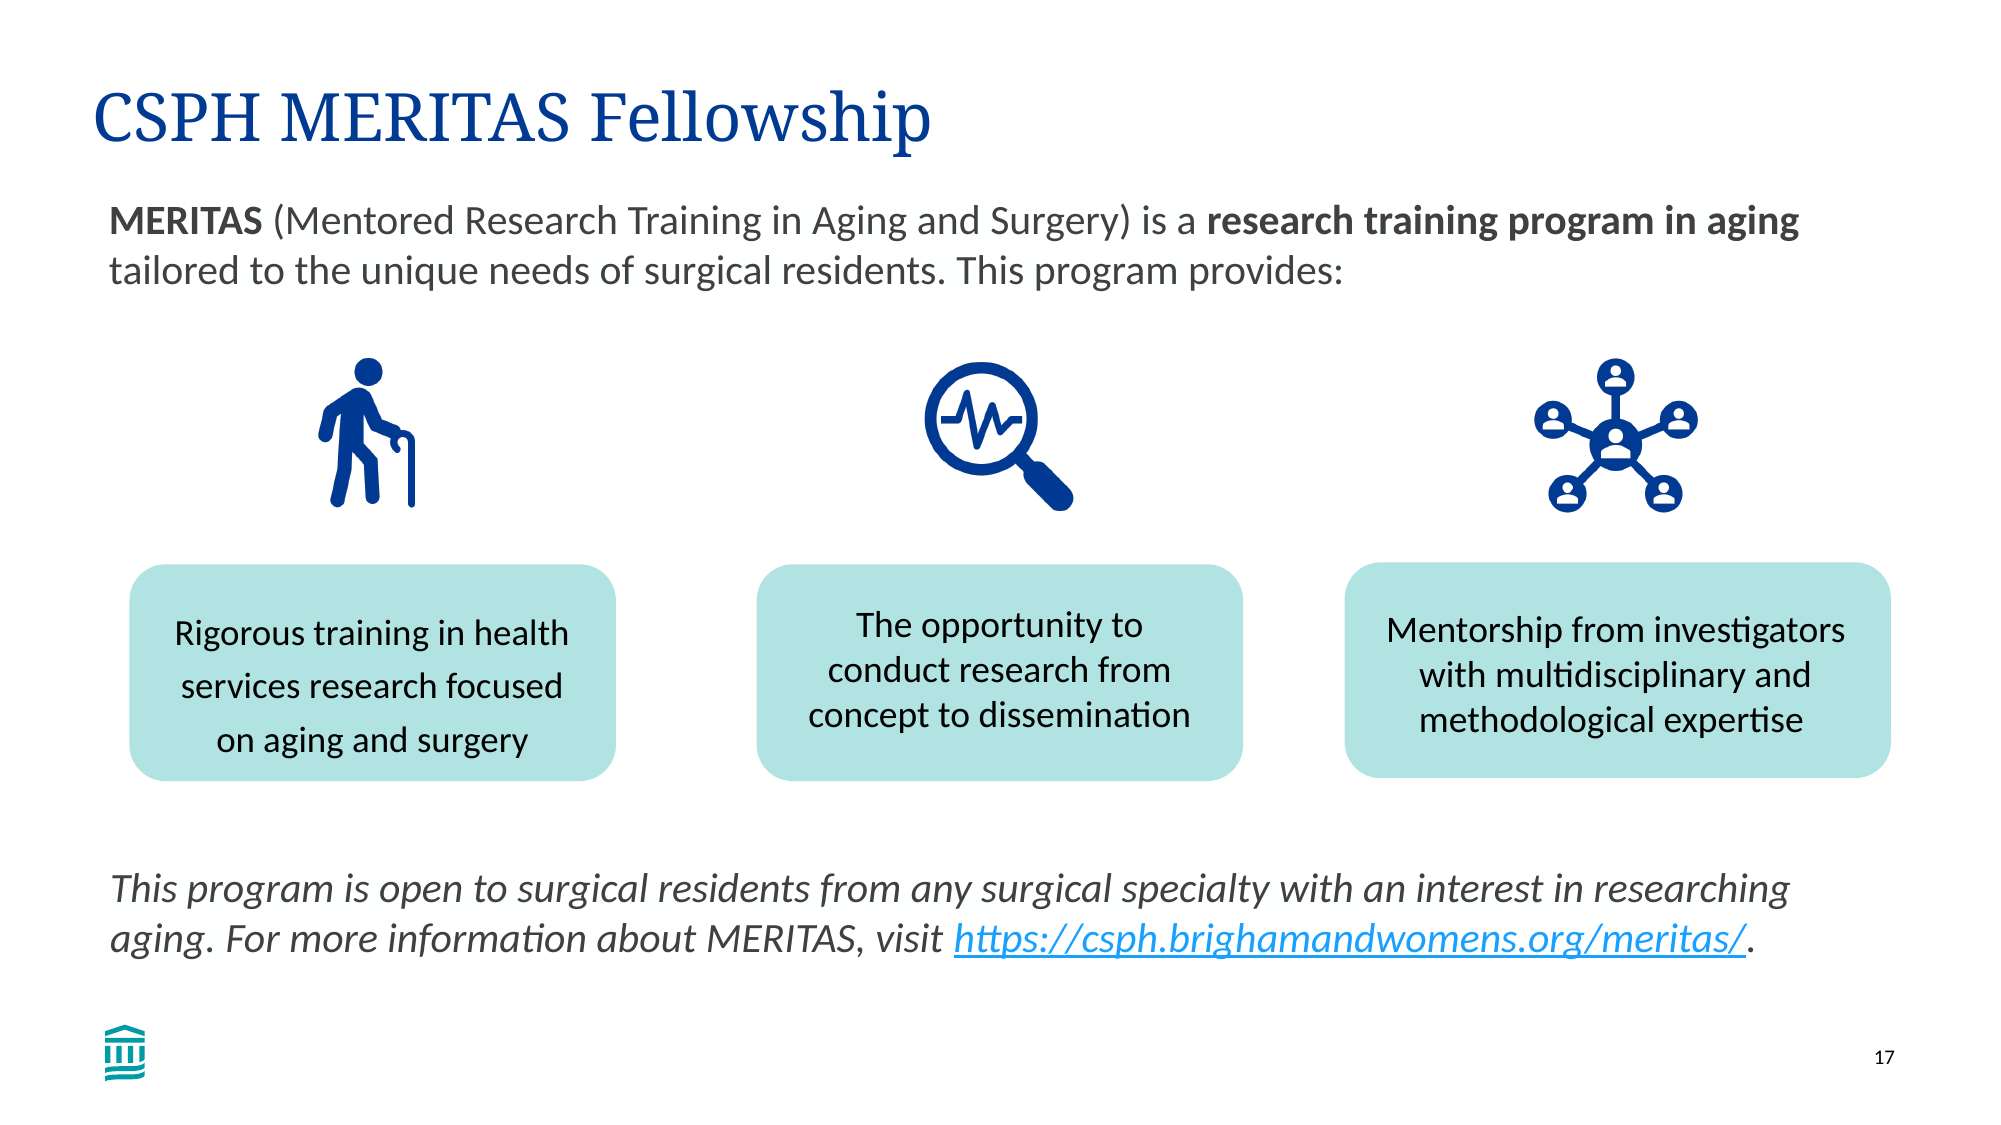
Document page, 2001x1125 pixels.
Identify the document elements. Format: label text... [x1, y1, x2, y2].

picture [910, 346, 1090, 527]
text_box CSPH MERITAS Fellowship [77, 51, 1977, 133]
text_box [755, 563, 1245, 780]
text_box MERITAS (Mentored Research Training in Aging and Surgery) is a research training program in aging tailored to the unique needs of surgical residents. This program provides: [94, 185, 1885, 301]
picture [282, 347, 451, 516]
text_box This program is open to surgical residents from any surgical specialty with an interest in researching aging. For more information about MERITAS, visit https://csph.brighamandwomens.org/meritas/. [95, 853, 1885, 969]
text_box Rigorous training in health services research focused on aging and surgery [161, 594, 585, 782]
text_box Mentorship from investigators with multidisciplinary and methodological expertise [1361, 600, 1871, 787]
text_box The opportunity to conduct research from concept to dissemination [780, 594, 1220, 781]
text_box [1343, 561, 1893, 776]
text_box [128, 563, 617, 782]
text_box CSPH MERITAS Fellowship [77, 135, 1977, 177]
picture [1517, 335, 1718, 536]
